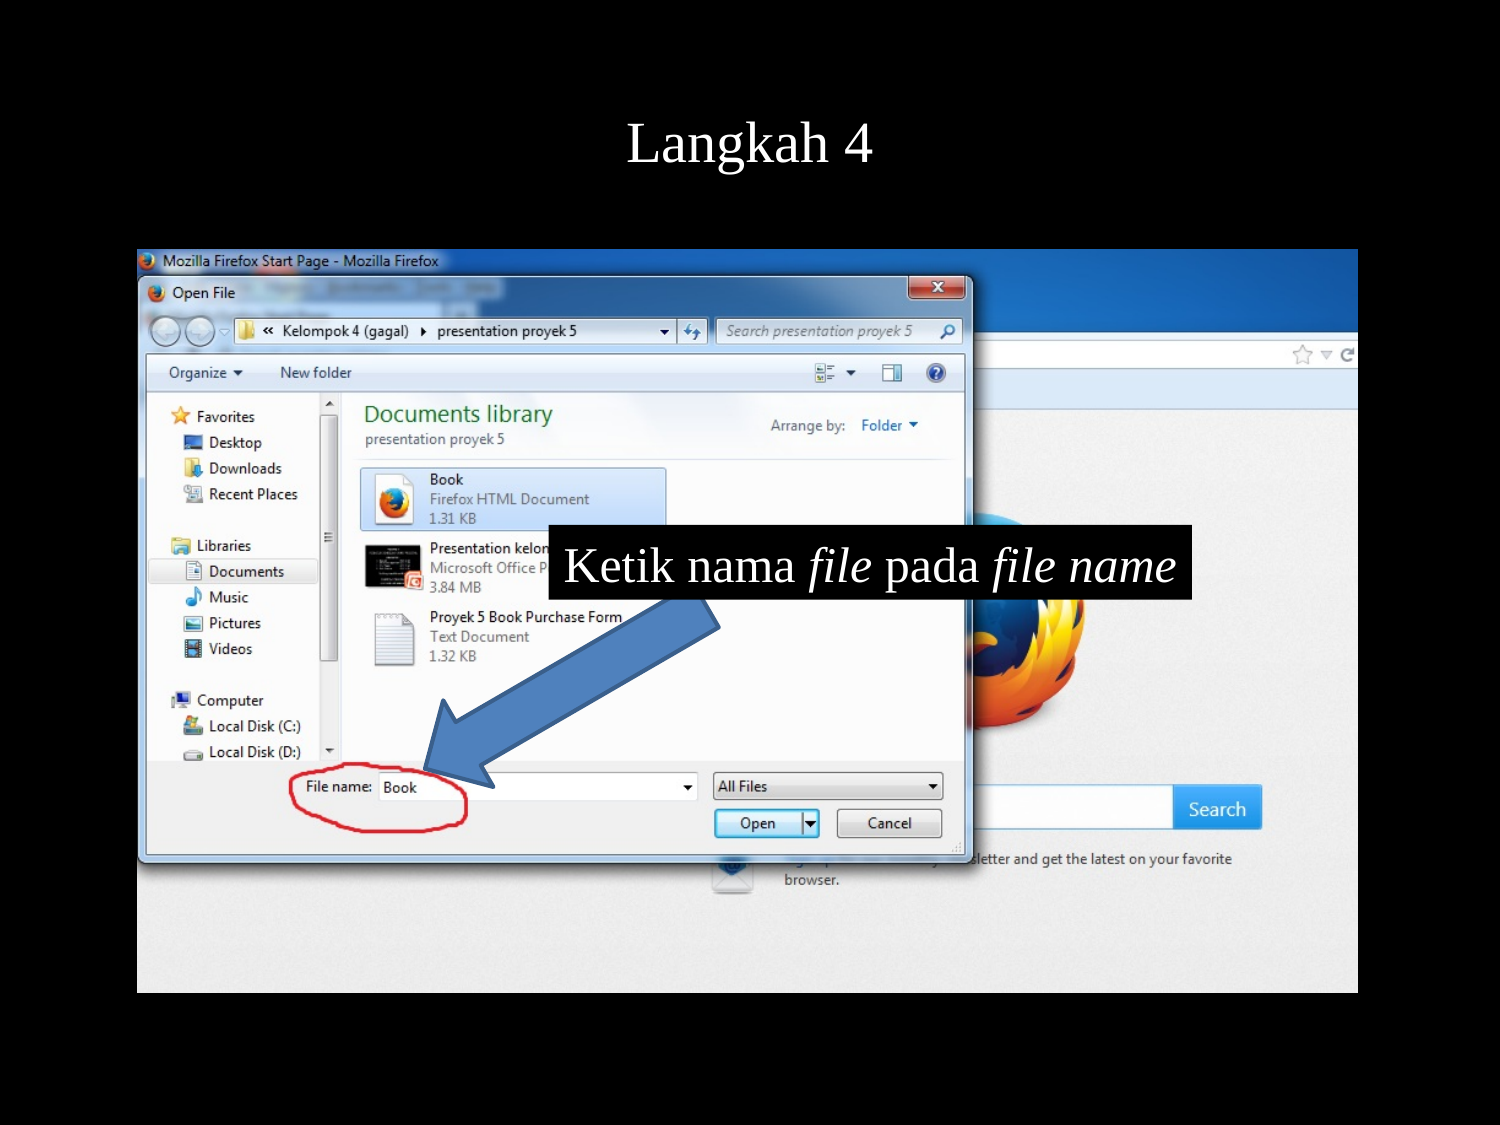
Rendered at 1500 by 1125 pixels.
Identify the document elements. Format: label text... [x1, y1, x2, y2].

title Langkah 4 [75, 45, 1425, 233]
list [137, 249, 1358, 993]
